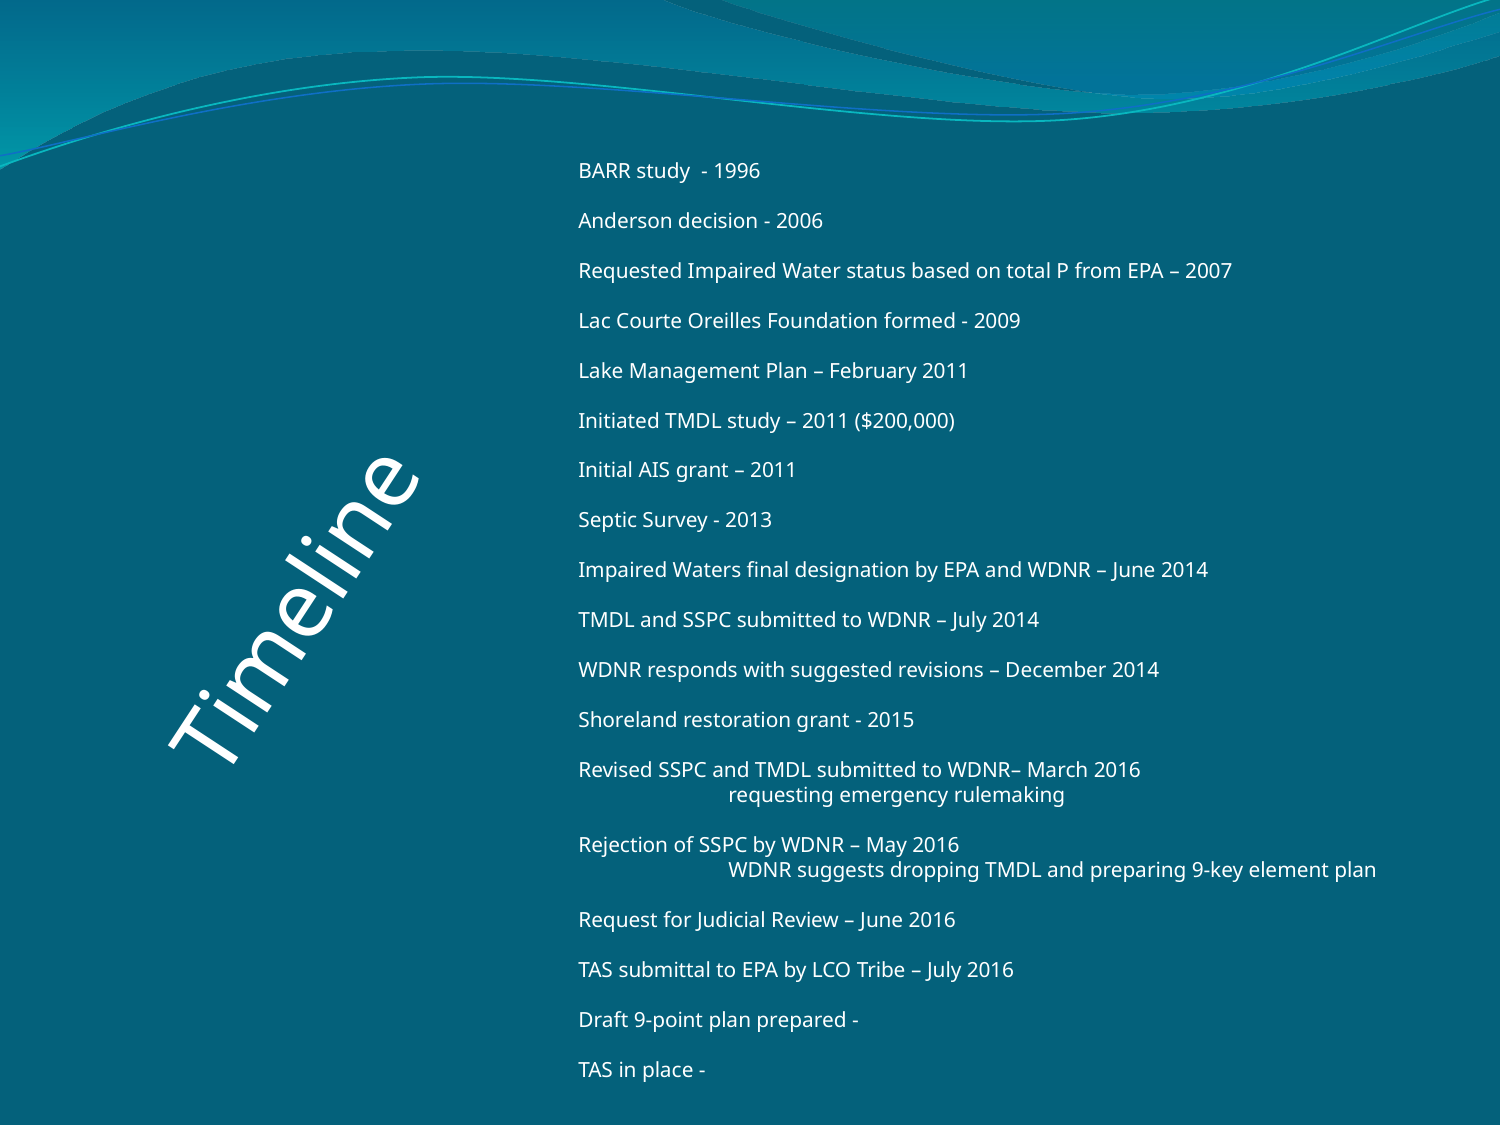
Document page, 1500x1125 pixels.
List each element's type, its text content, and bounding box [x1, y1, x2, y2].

text_box Timeline [131, 250, 558, 809]
text_box BARR study - 1996 Anderson decision - 2006 Requested Impaired Water status based on total P from EPA – 2007 Lac Courte Oreilles Foundation formed - 2009 Lake Management Plan – February 2011 Initiated TMDL study – 2011 ($200,000) Initial AIS grant – 2011 Septic Survey - 2013 Impaired Waters final designation by EPA and WDNR – June 2014 TMDL and SSPC submitted to WDNR – July 2014 WDNR responds with suggested revisions – December 2014 Shoreland restoration grant - 2015 Revised SSPC and TMDL submitted to WDNR– March 2016 requesting emergency rulemaking Rejection of SSPC by WDNR – May 2016 WDNR suggests dropping TMDL and preparing 9-key element plan Request for Judicial Review – June 2016 TAS submittal to EPA by LCO Tribe – July 2016 Draft 9-point plan prepared - TAS in place - [563, 149, 1500, 1089]
